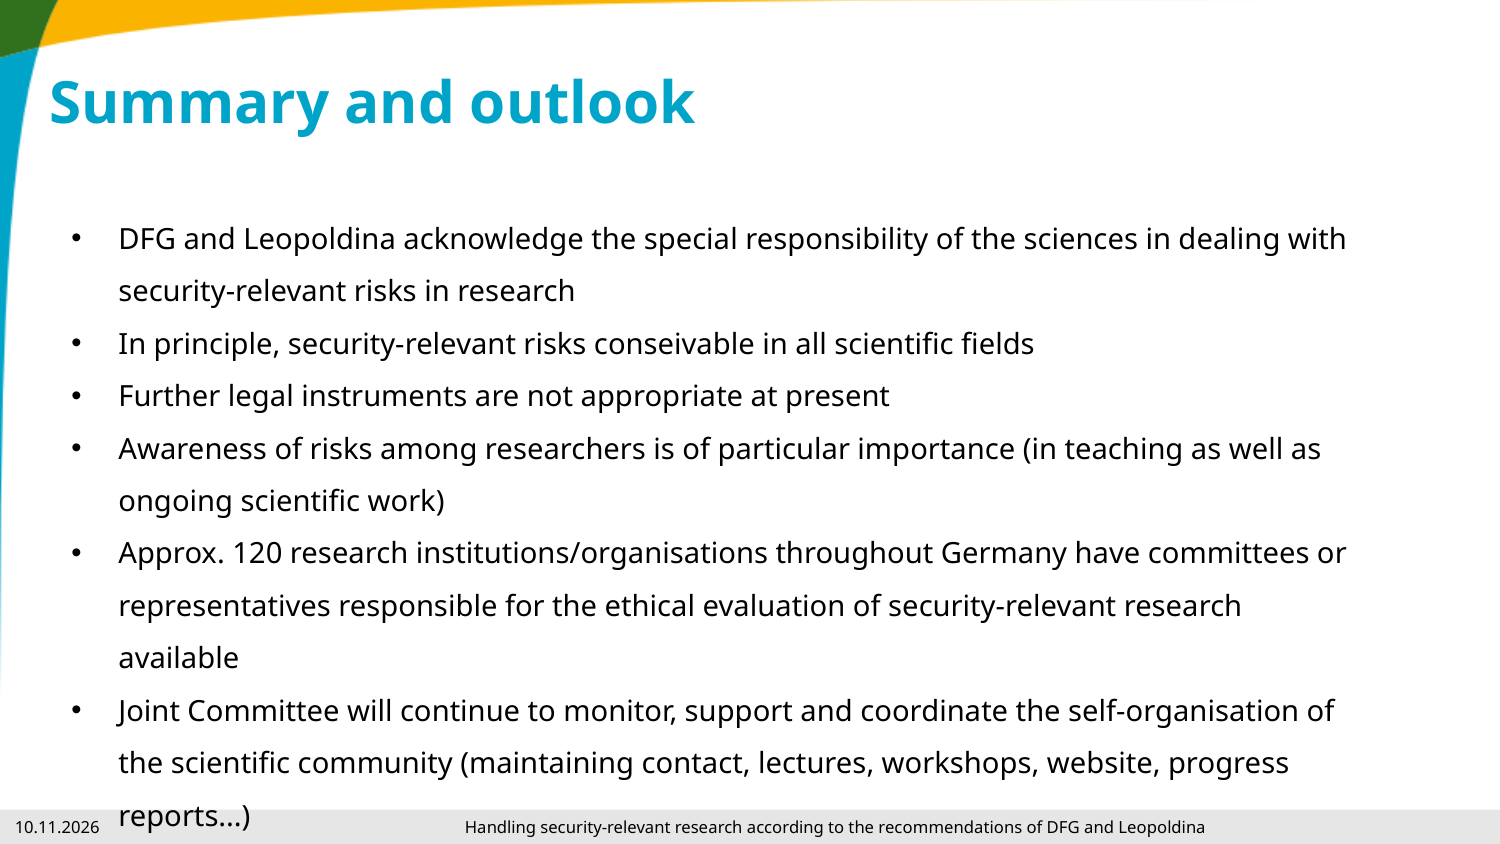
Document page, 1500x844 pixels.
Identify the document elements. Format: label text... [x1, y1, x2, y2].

text_box DFG and Leopoldina acknowledge the special responsibility of the sciences in dealing with security-relevant risks in research In principle, security-relevant risks conseivable in all scientific fields Further legal instruments are not appropriate at present Awareness of risks among researchers is of particular importance (in teaching as well as ongoing scientific work) Approx. 120 research institutions/organisations throughout Germany have committees or representatives responsible for the ethical evaluation of security-relevant research available Joint Committee will continue to monitor, support and coordinate the self-organisation of the scientific community (maintaining contact, lectures, workshops, website, progress reports...) [71, 202, 1371, 832]
title Summary and outlook [34, 27, 1442, 176]
